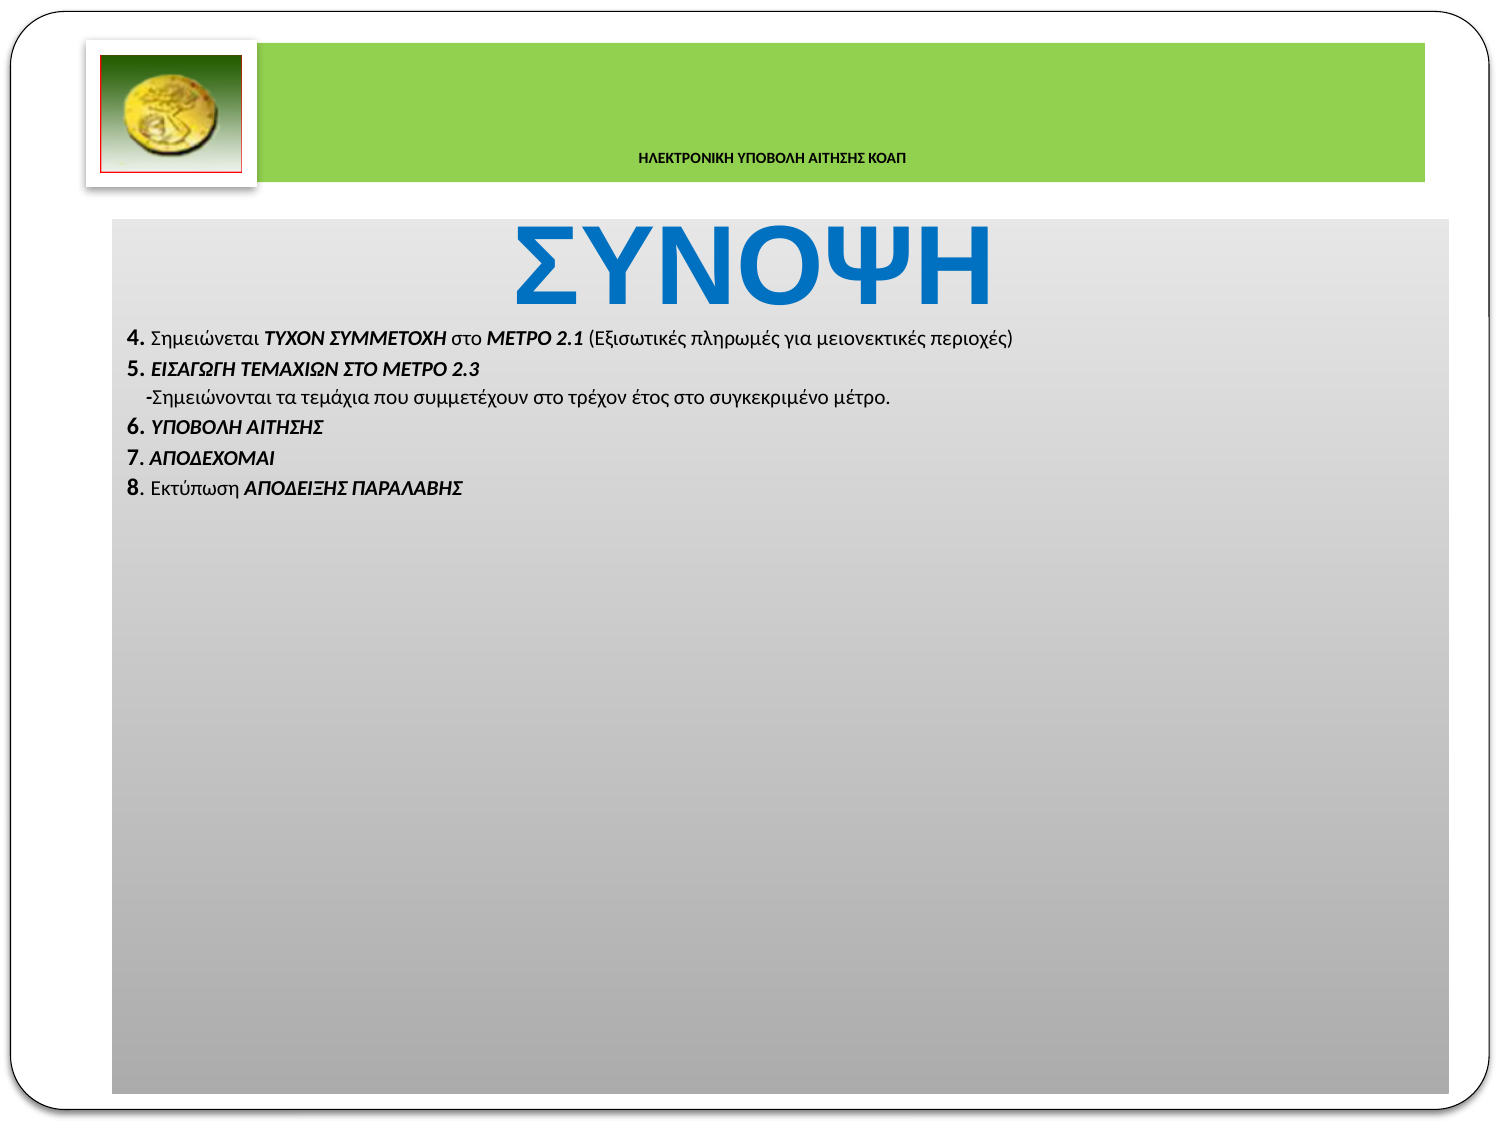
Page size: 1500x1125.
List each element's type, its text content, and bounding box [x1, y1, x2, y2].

text_box ΣΥΝΟΨΗ [497, 184, 1012, 335]
picture [100, 54, 243, 173]
list 4. Σημειώνεται ΤΥΧΟΝ ΣΥΜΜΕΤΟΧΗ στο ΜΕΤΡΟ 2.1 (Εξισωτικές πληρωμές για μειονεκτικές περιοχές) 5. ΕΙΣΑΓΩΓΗ ΤΕΜΑΧΙΩΝ ΣΤΟ ΜΕΤΡΟ 2.3 -Σημειώνονται τα τεμάχια που συμμετέχουν στο τρέχον έτος στο συγκεκριμένο μέτρο. 6. ΥΠΟΒΟΛΗ ΑΙΤΗΣΗΣ 7. ΑΠΟΔΕΧΟΜΑΙ 8. Εκτύπωση ΑΠΟΔΕΙΞΗΣ ΠΑΡΑΛΑΒΗΣ [112, 219, 1449, 1094]
title ΗΛΕΚΤΡΟΝΙΚΗ ΥΠΟΒΟΛΗ ΑΙΤΗΣΗΣ ΚΟΑΠ [260, 42, 1425, 183]
